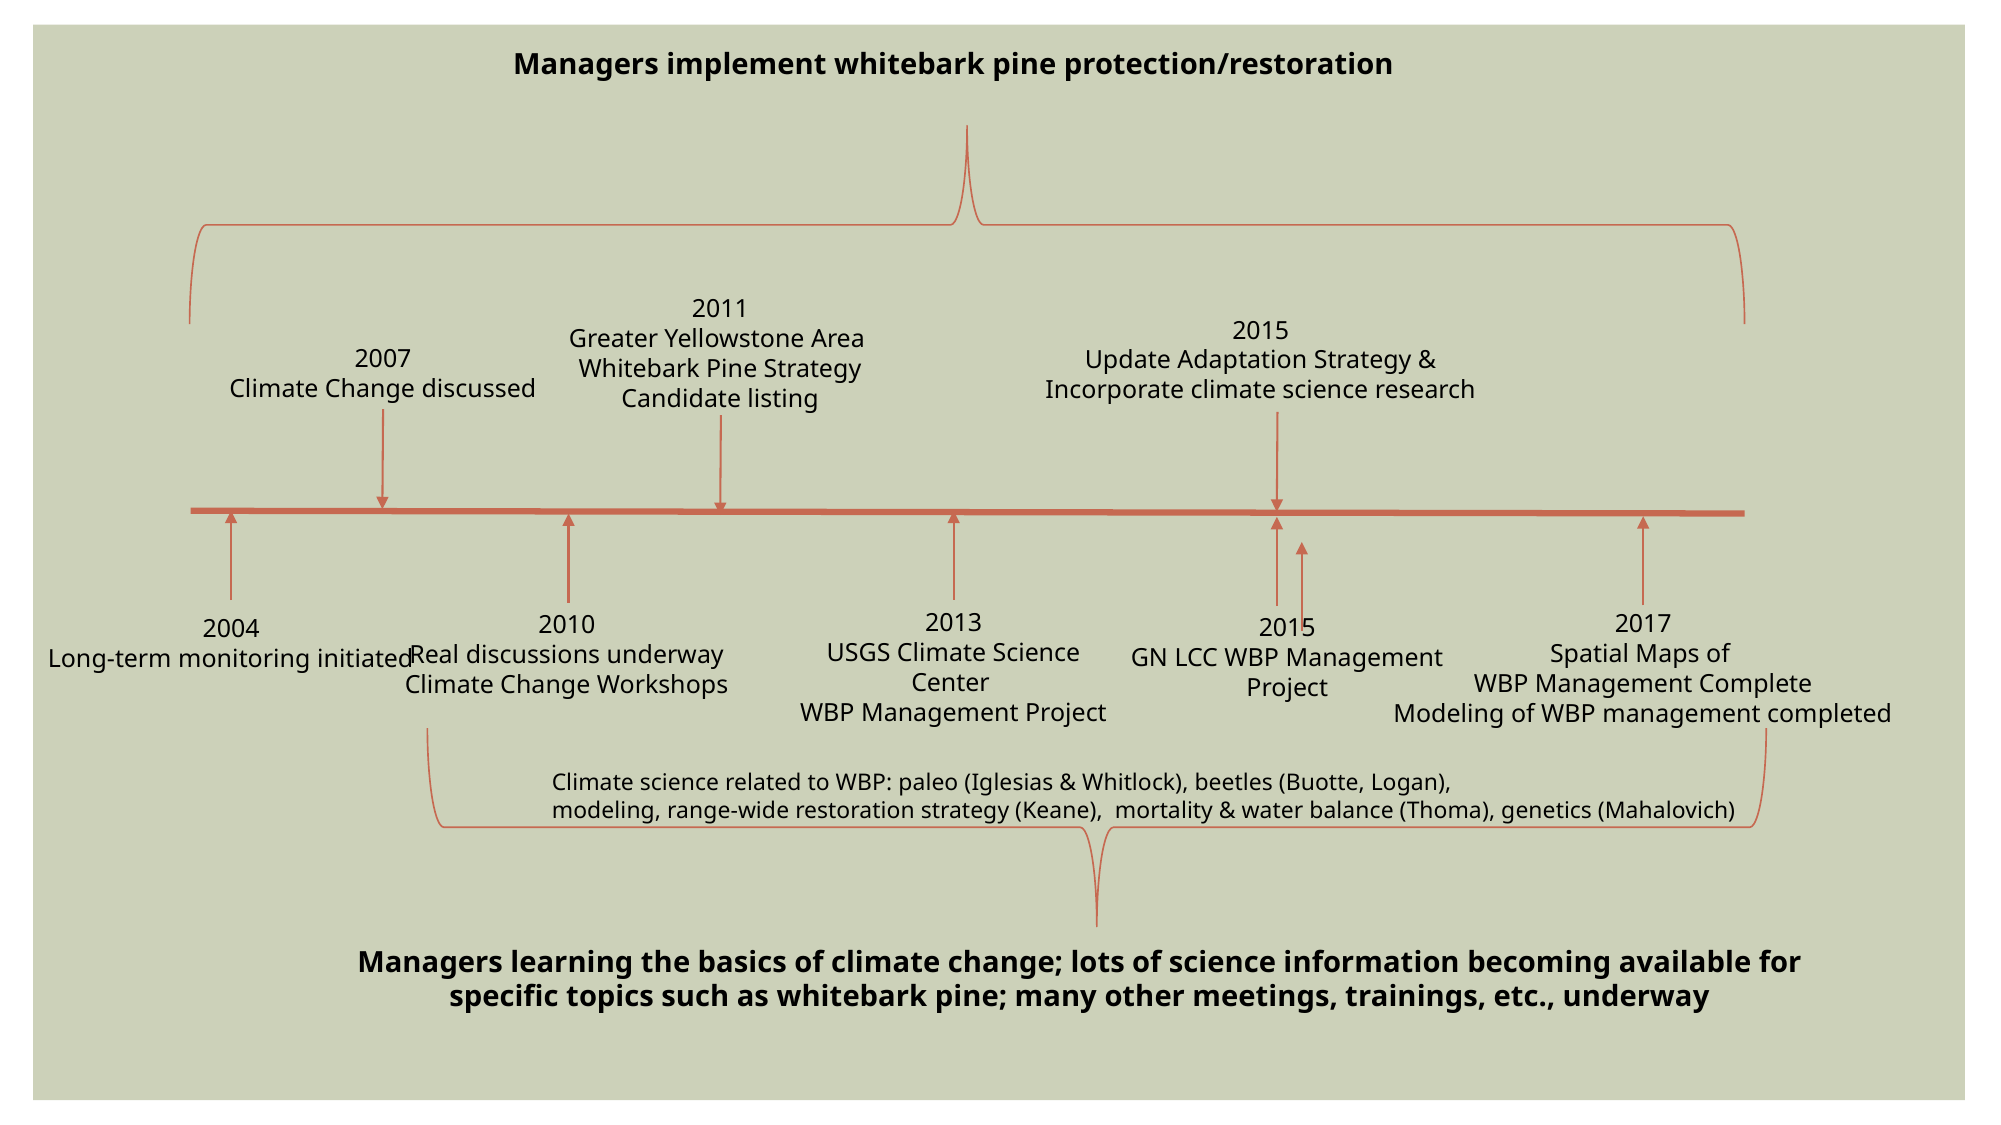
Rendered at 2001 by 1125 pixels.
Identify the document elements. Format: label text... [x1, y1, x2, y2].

text_box 2011 Greater Yellowstone Area Whitebark Pine Strategy Candidate listing [427, 325, 1014, 420]
text_box Climate science related to WBP: paleo (Iglesias & Whitlock), beetles (Buotte, Logan), modeling, range-wide restoration strategy (Keane), mortality & water balance (Thoma), genetics (Mahalovich) [537, 760, 1985, 831]
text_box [1282, 510, 1745, 514]
text_box Managers implement whitebark pine protection/restoration [202, 37, 1705, 88]
text_box Managers learning the basics of climate change; lots of science information becoming available for specific topics such as whitebark pine; many other meetings, trainings, etc., underway [328, 935, 1832, 1021]
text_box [232, 510, 378, 514]
text_box 2004 Long-term monitoring initiated [0, 604, 298, 680]
text_box [426, 728, 1768, 829]
text_box [188, 124, 1746, 325]
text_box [190, 510, 230, 514]
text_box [955, 510, 1272, 514]
text_box 2017 Spatial Maps of WBP Management Complete Modeling of WBP management completed [1374, 599, 1912, 735]
text_box 2015 Update Adaptation Strategy & Incorporate climate science research [992, 325, 1529, 412]
text_box 2007 Climate Change discussed [114, 334, 427, 410]
text_box 2013 USGS Climate Science Center WBP Management Project [778, 598, 1129, 728]
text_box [725, 510, 953, 514]
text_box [388, 510, 715, 514]
text_box 2015 GN LCC WBP Management Project [1018, 604, 1374, 710]
text_box 2010 Real discussions underway Climate Change Workshops [298, 601, 778, 706]
text_box [1083, 831, 1110, 928]
